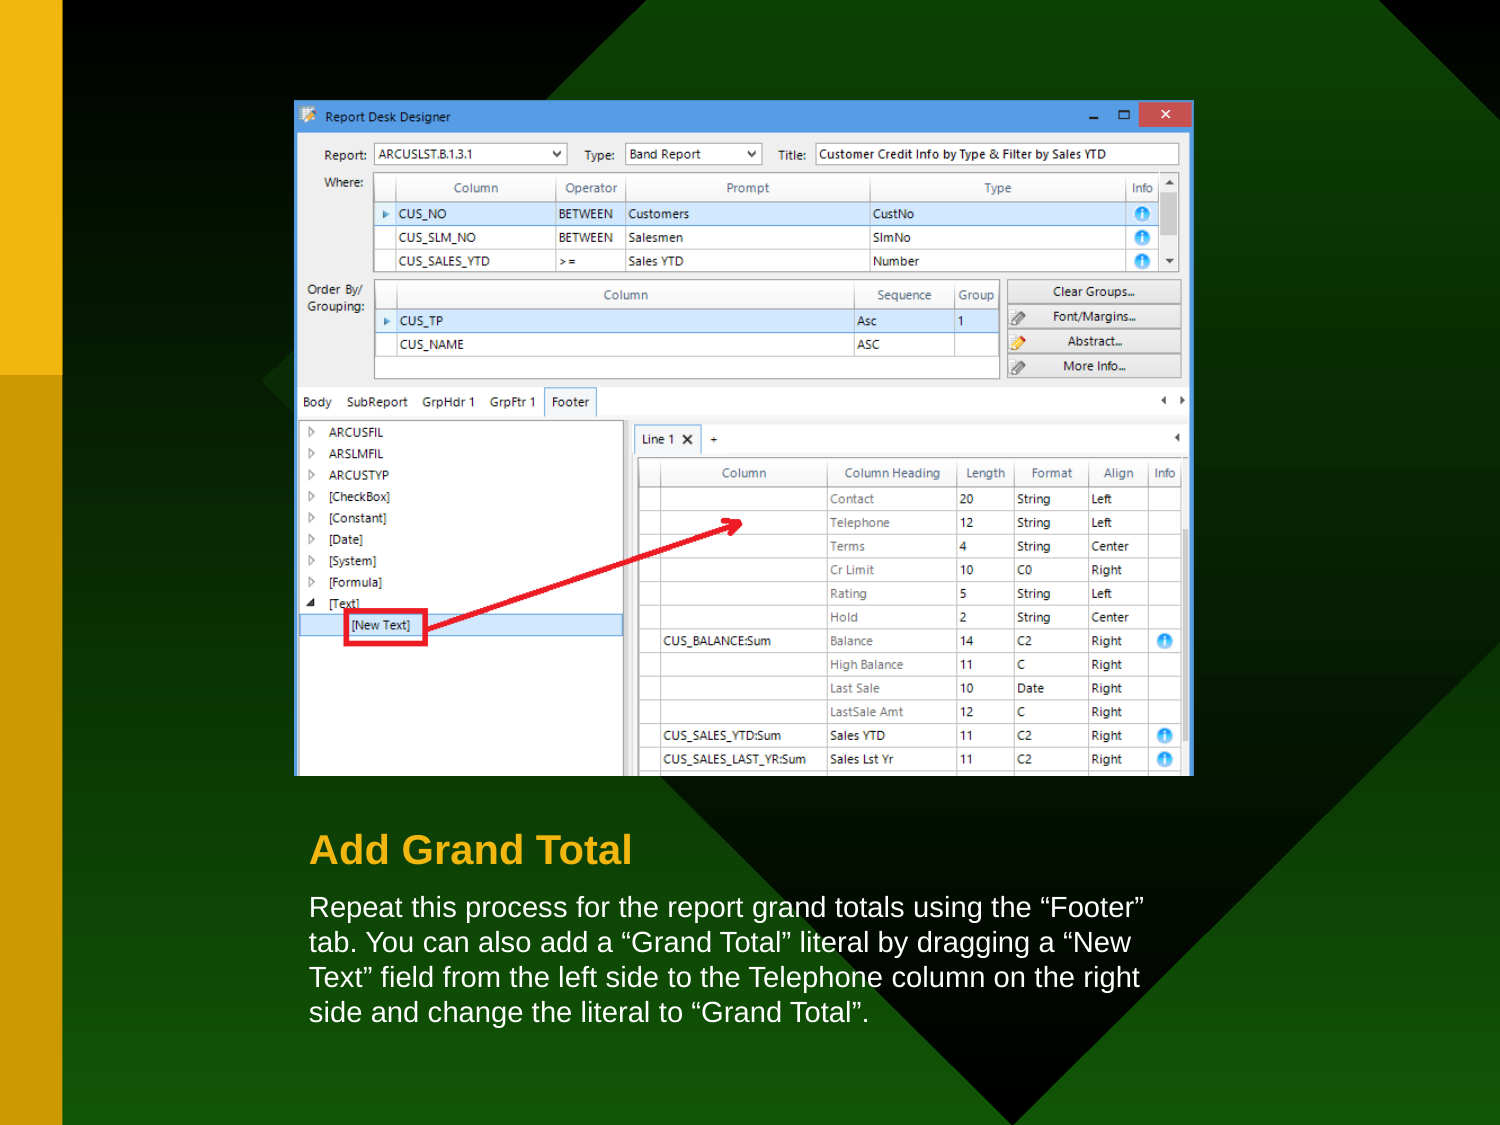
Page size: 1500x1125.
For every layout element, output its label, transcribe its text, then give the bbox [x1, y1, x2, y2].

list Repeat this process for the report grand totals using the “Footer” tab. You can also add a “Grand Total” literal by dragging a “New Text” field from the left side to the Telephone column on the right side and change the literal to “Grand Total”. [294, 880, 1194, 1090]
title Add Grand Total [294, 787, 1194, 880]
picture [293, 99, 1195, 777]
